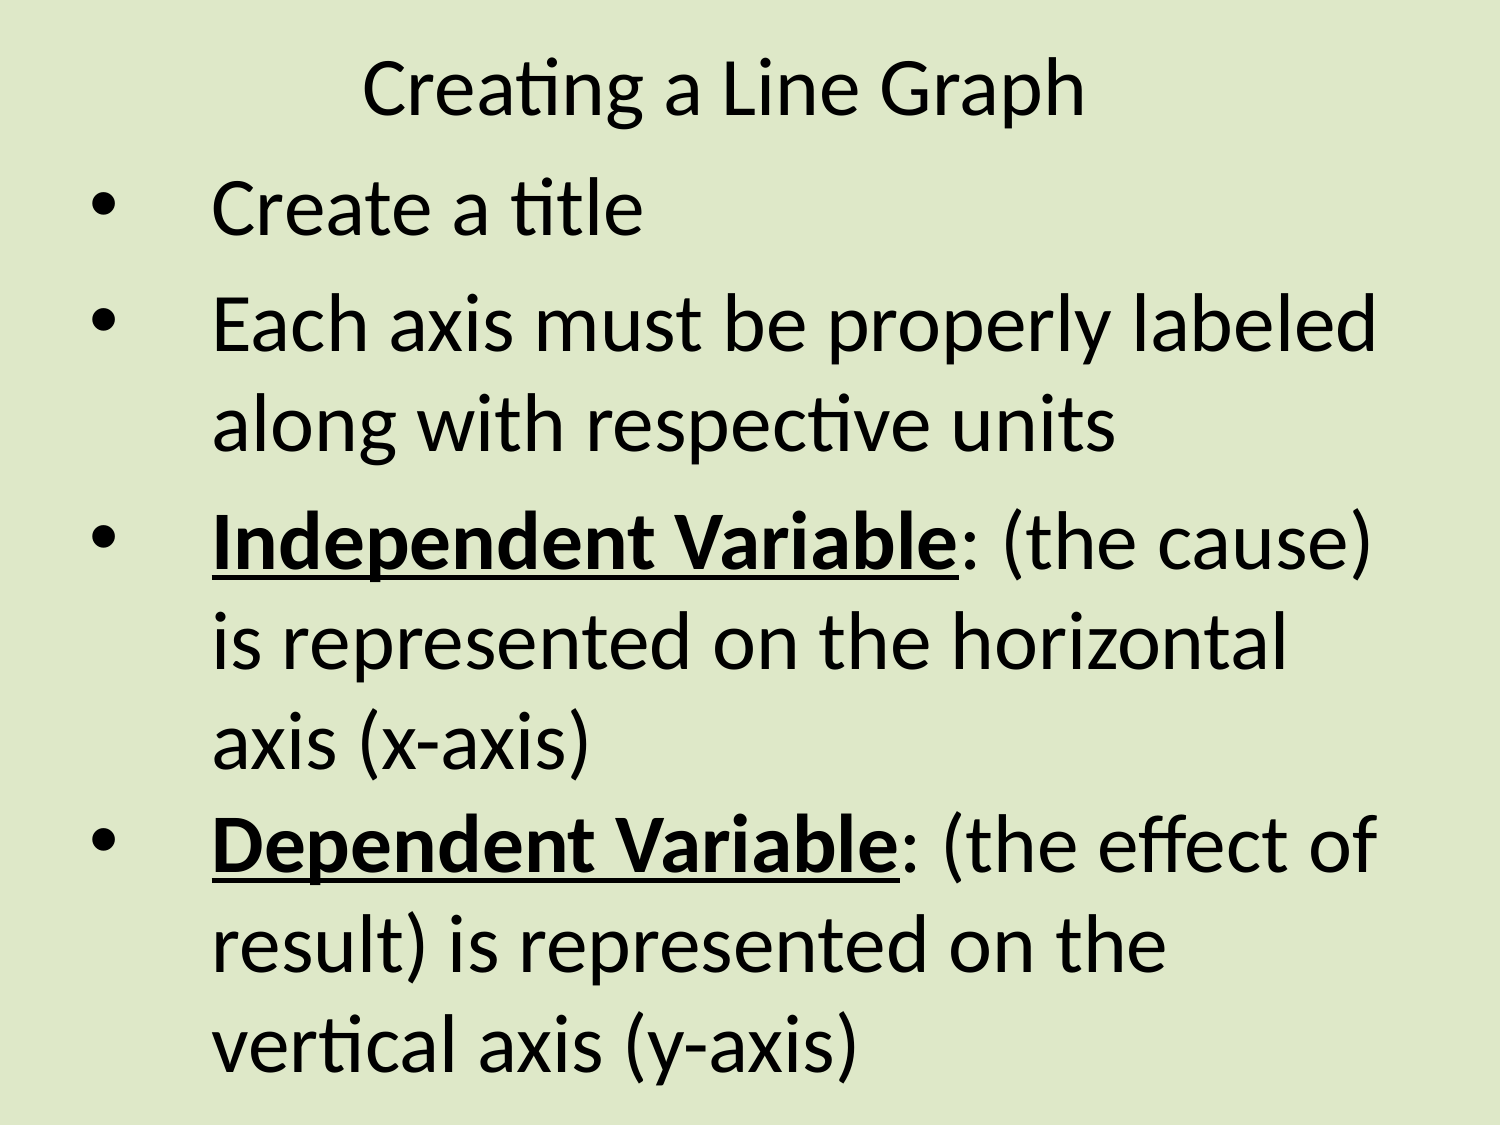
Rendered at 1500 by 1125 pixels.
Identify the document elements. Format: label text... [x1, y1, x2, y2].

text_box Creating a Line Graph [75, 24, 1375, 140]
text_box Dependent Variable: (the effect of result) is represented on the vertical axis (y-axis) [74, 781, 1438, 1097]
text_box Each axis must be properly labeled along with respective units [74, 261, 1438, 476]
text_box Create a title [75, 145, 1375, 260]
text_box Independent Variable: (the cause) is represented on the horizontal axis (x-axis) [74, 478, 1438, 781]
